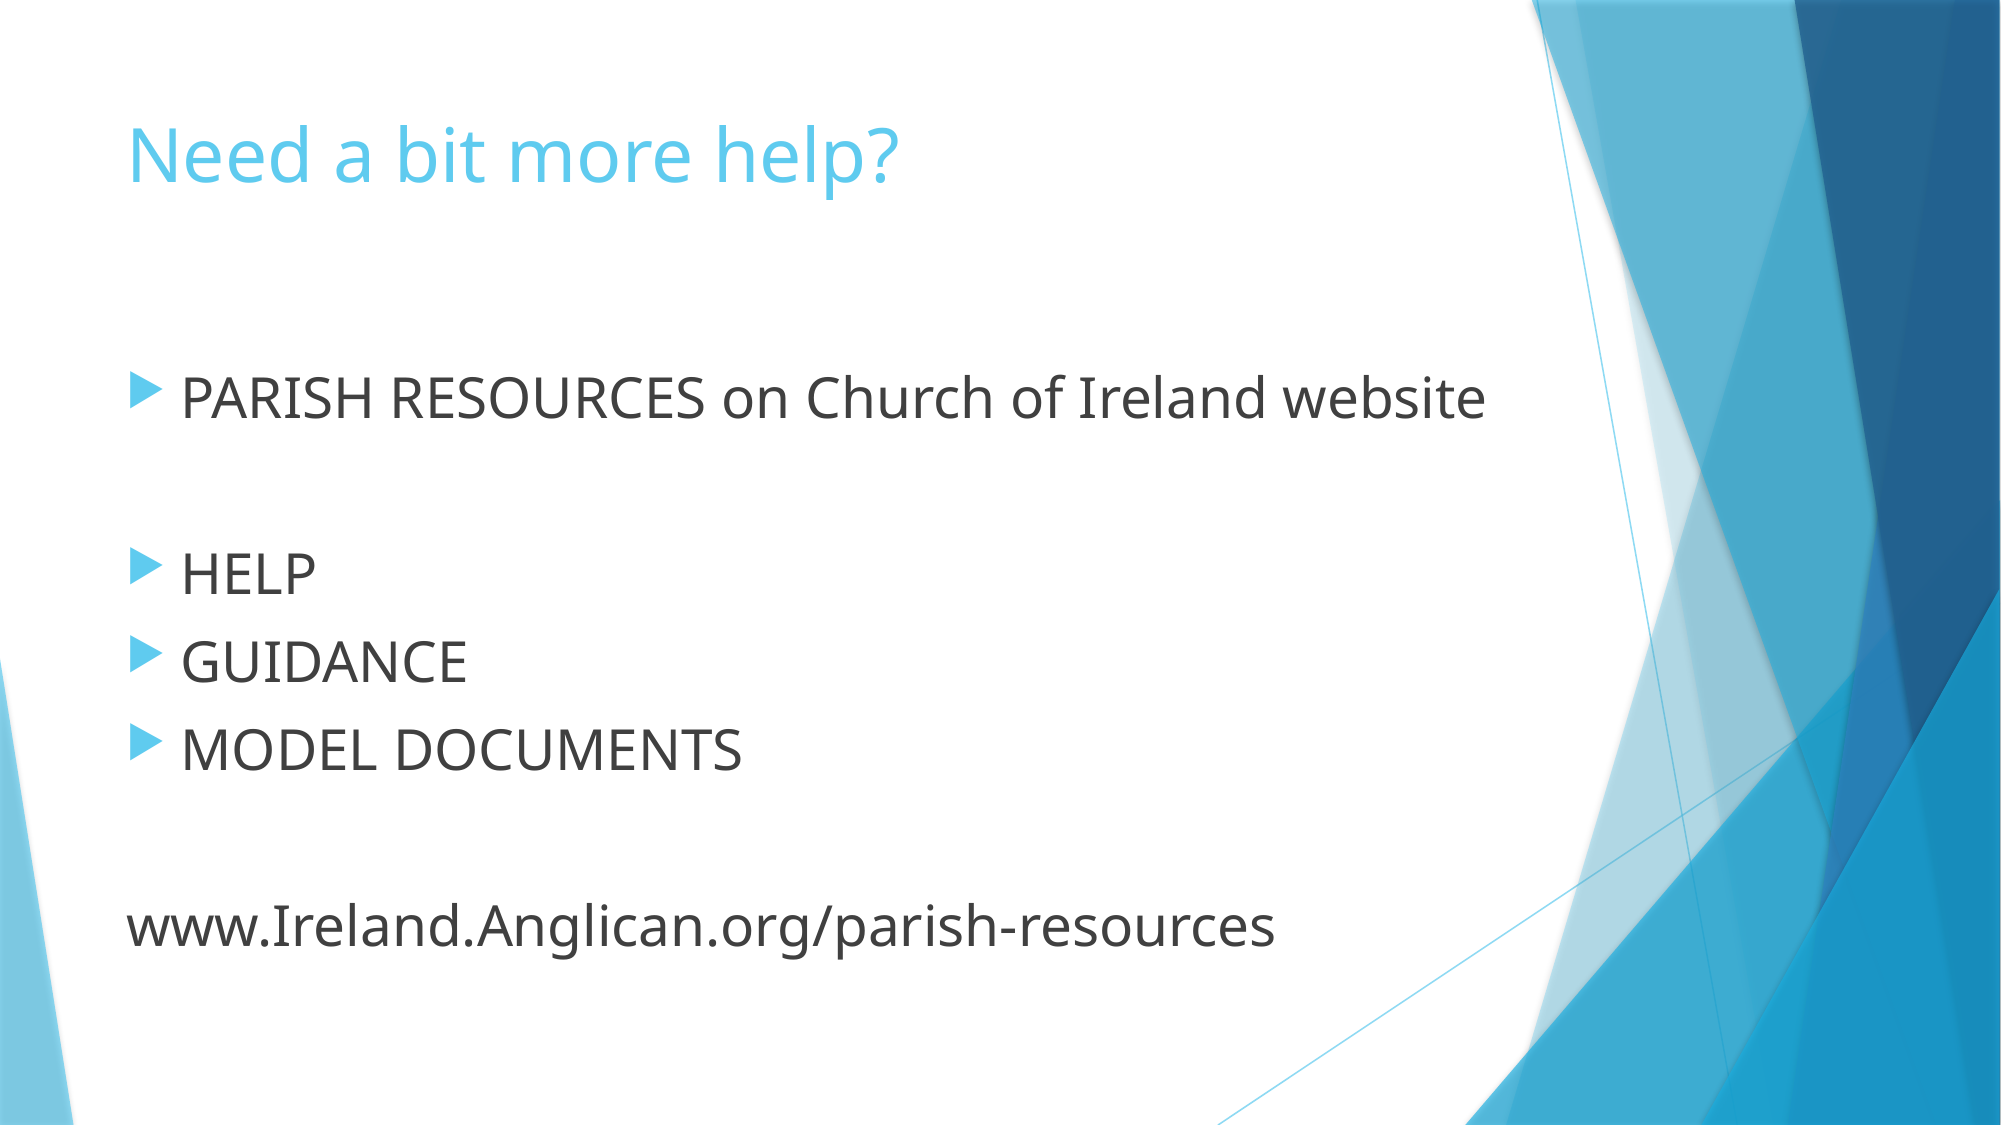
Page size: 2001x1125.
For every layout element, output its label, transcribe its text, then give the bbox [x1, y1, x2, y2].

title Need a bit more help? [111, 99, 1522, 317]
list PARISH RESOURCES on Church of Ireland website HELP GUIDANCE MODEL DOCUMENTS www.Ireland.Anglican.org/parish-resources [111, 354, 1522, 992]
